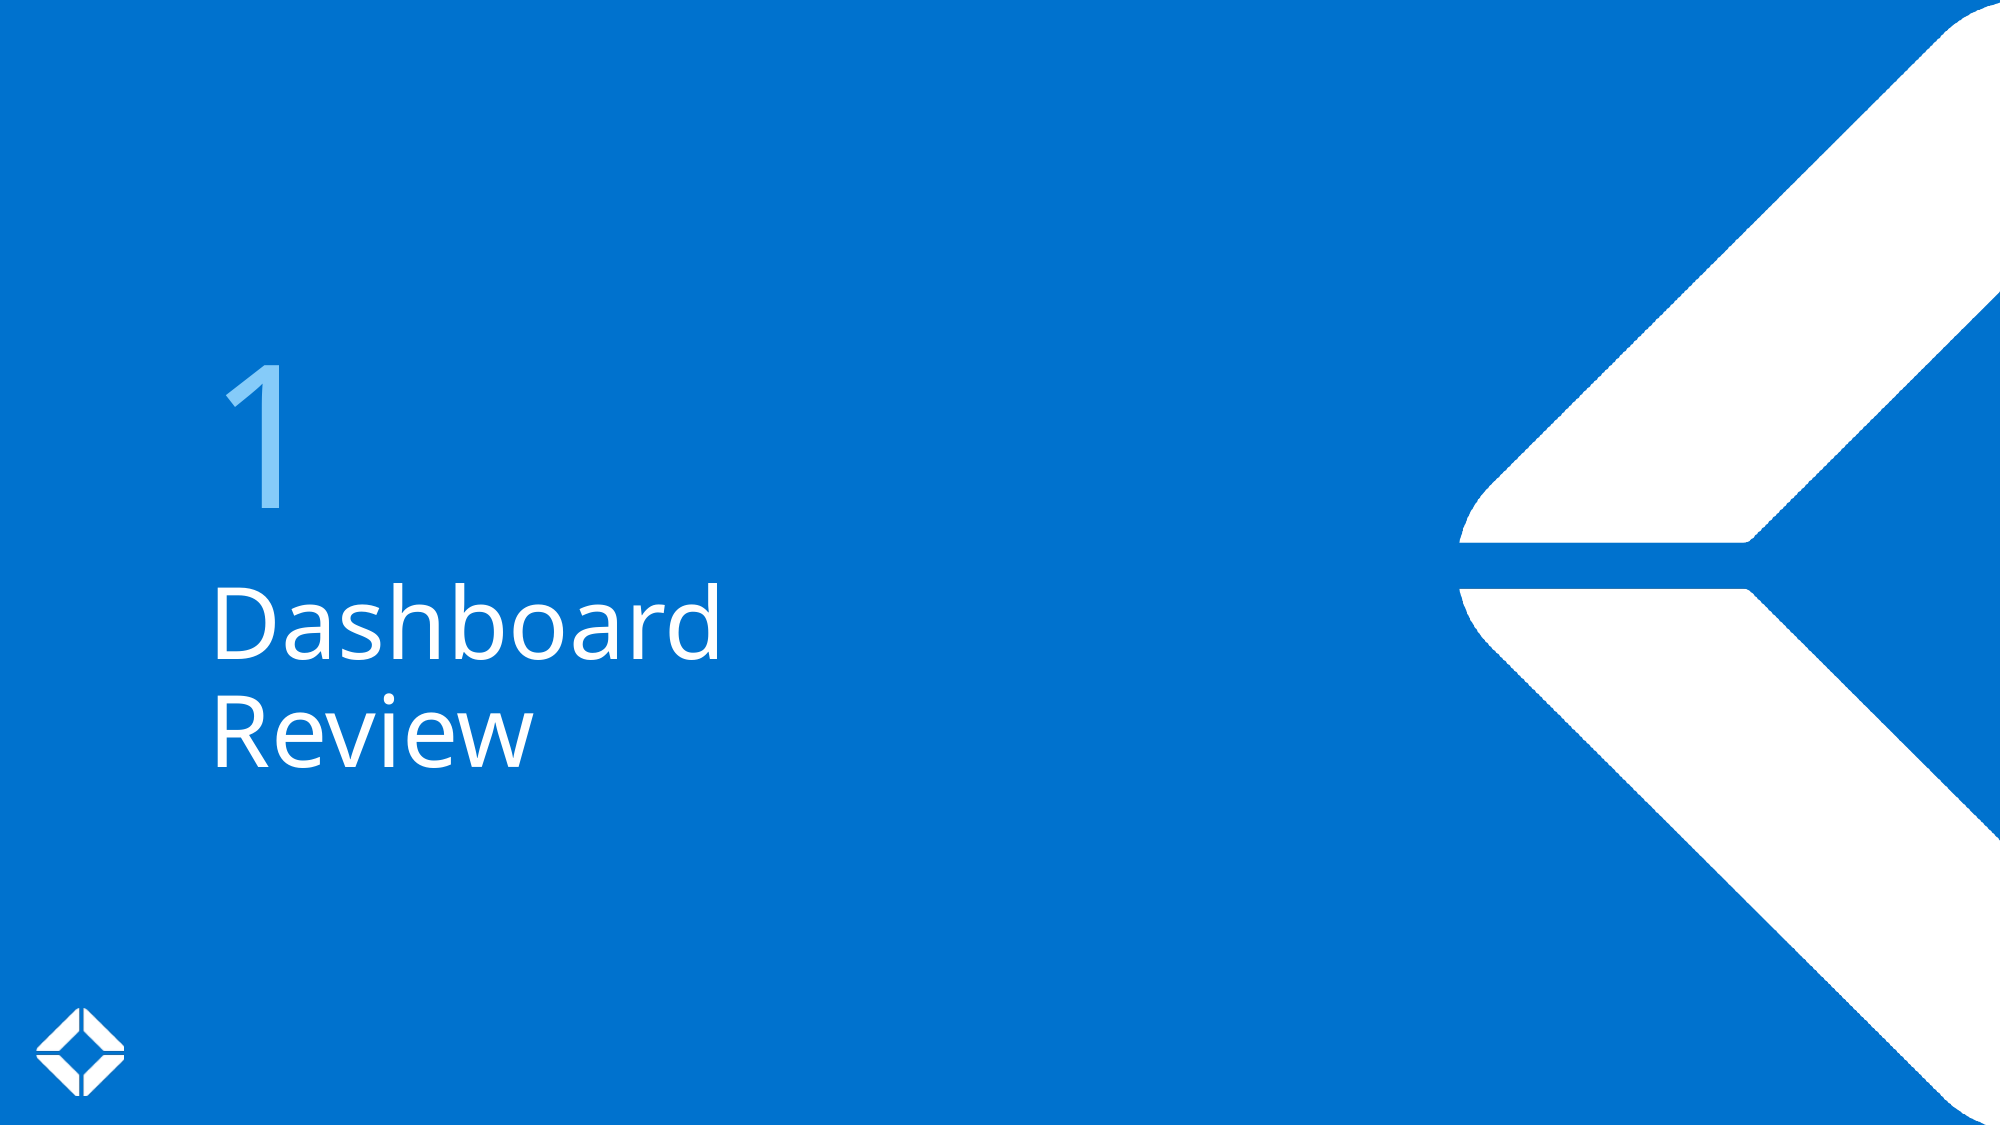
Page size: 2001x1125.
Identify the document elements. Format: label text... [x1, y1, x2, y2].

list 1 Dashboard Review [194, 487, 1087, 638]
